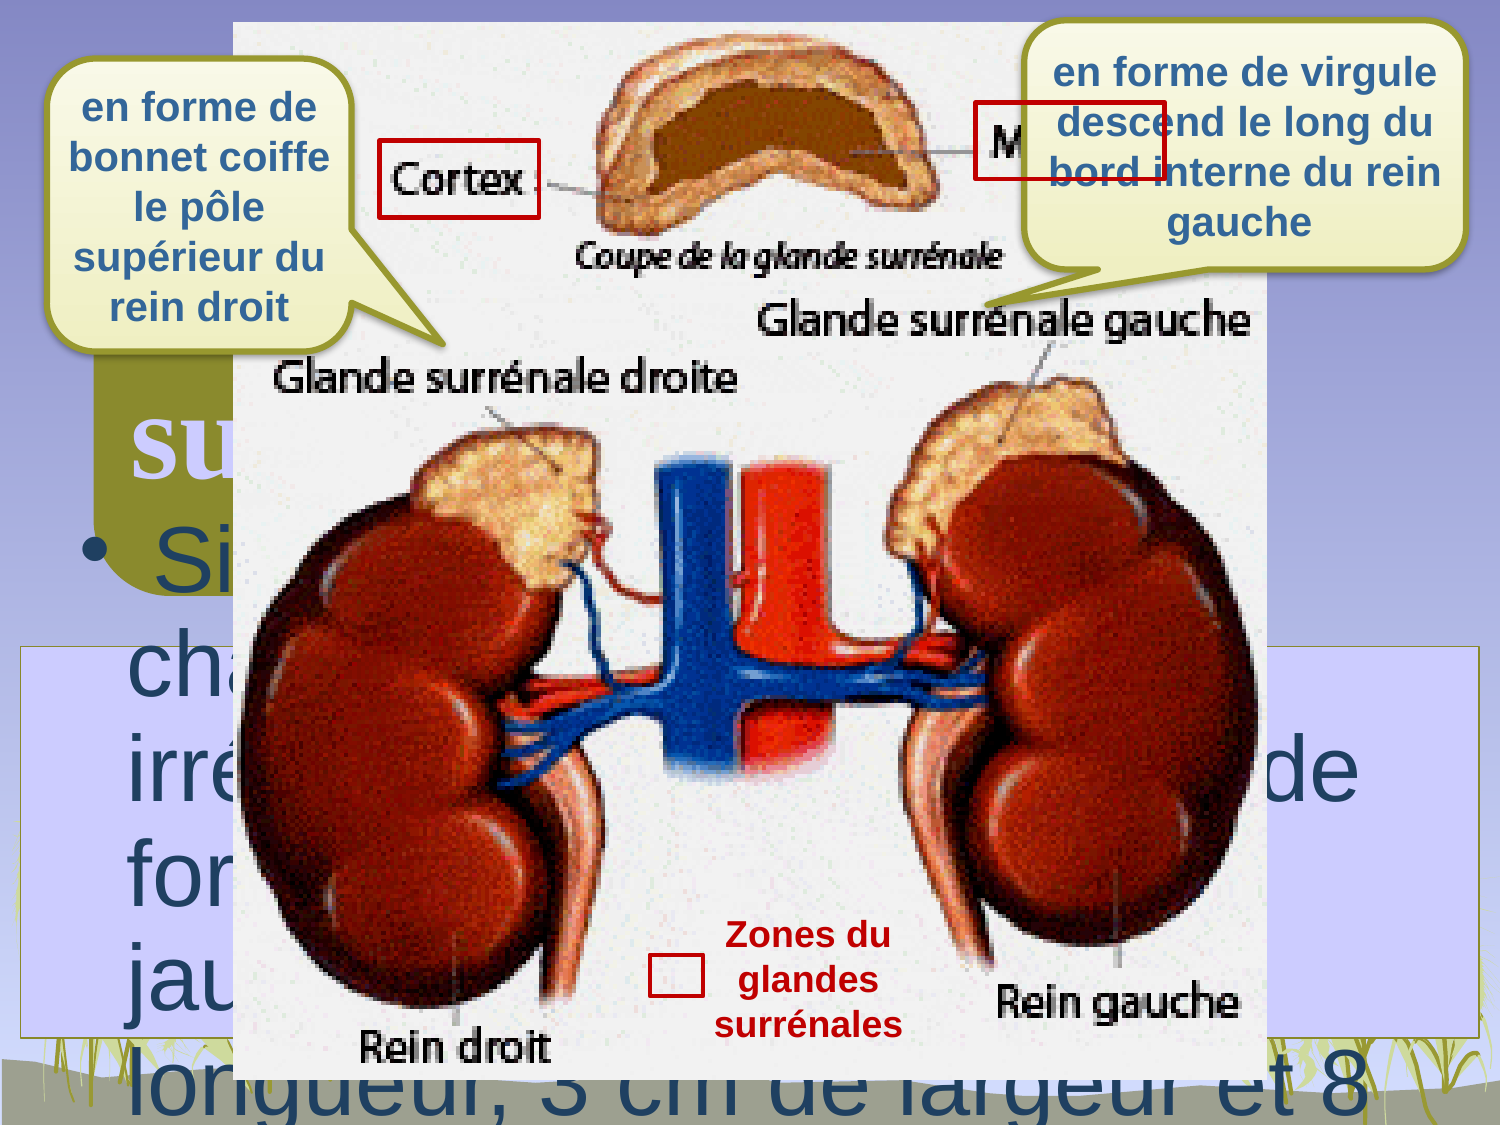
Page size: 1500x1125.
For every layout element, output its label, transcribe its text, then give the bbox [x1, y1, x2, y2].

text_box en forme de bonnet coiffe le pôle supérieur du rein droit [51, 57, 228, 85]
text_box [20, 86, 228, 1039]
text_box en forme de virgule descend le long du bord interne du rein gauche [1059, 19, 1467, 85]
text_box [1271, 86, 1480, 1039]
picture [233, 22, 1267, 1080]
